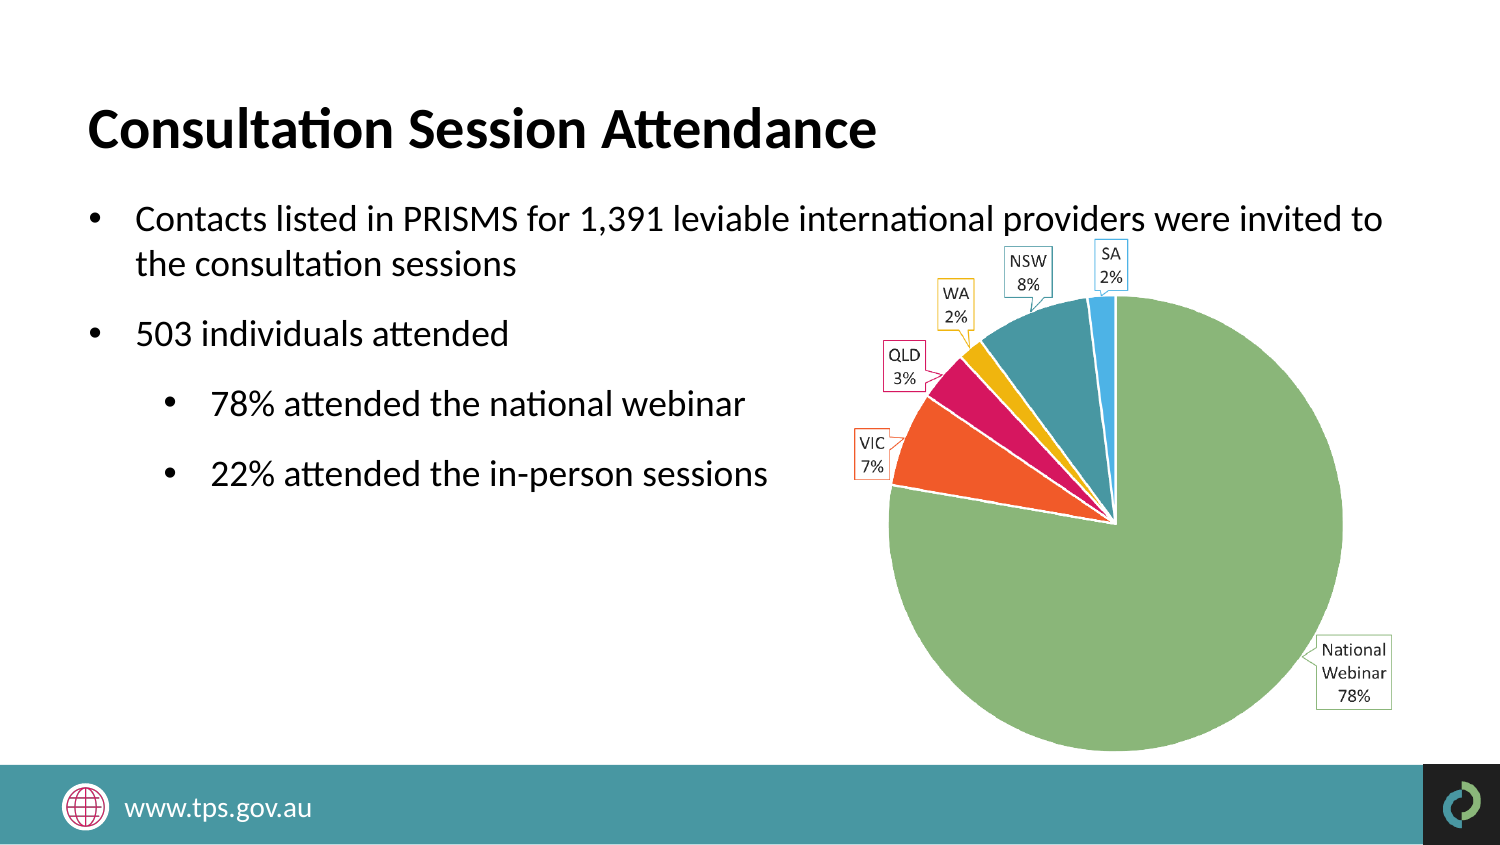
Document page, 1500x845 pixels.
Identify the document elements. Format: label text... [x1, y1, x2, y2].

picture [849, 236, 1396, 755]
picture [1423, 764, 1500, 845]
title Consultation Session Attendance [88, 90, 1412, 194]
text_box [61, 780, 331, 831]
text_box Contacts listed in PRISMS for 1,391 leviable international providers were invited to the consultation sessions 503 individuals attended 78% attended the national webinar 22% attended the in-person sessions [88, 194, 1412, 495]
